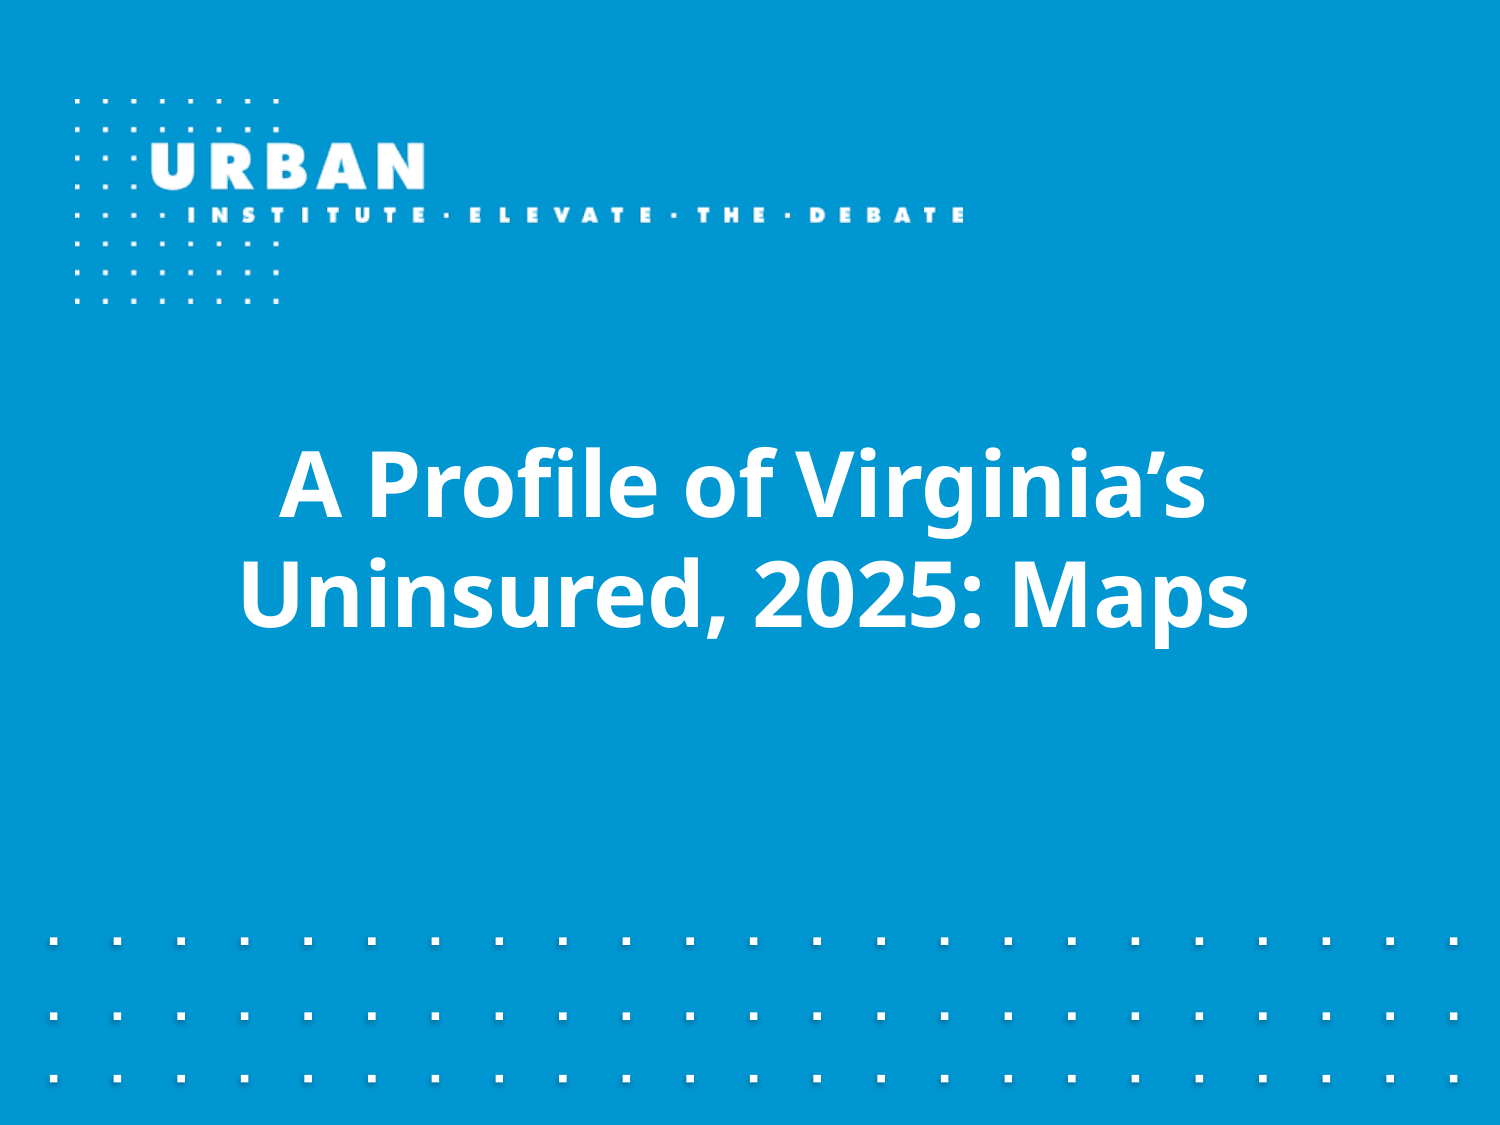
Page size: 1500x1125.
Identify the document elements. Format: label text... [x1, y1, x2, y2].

picture [413, 207, 424, 223]
picture [894, 207, 910, 223]
picture [378, 143, 424, 189]
picture [867, 207, 880, 223]
picture [754, 207, 764, 223]
picture [211, 143, 254, 189]
picture [641, 207, 650, 223]
picture [384, 207, 396, 223]
picture [188, 207, 194, 223]
picture [328, 207, 339, 223]
picture [271, 207, 283, 223]
picture [582, 207, 597, 223]
picture [840, 207, 850, 223]
picture [724, 207, 738, 223]
title A Profile of Virginia’s Uninsured, 2025: Maps [125, 296, 1363, 647]
picture [611, 207, 623, 223]
picture [212, 207, 227, 223]
picture [151, 143, 194, 190]
picture [953, 207, 962, 223]
picture [698, 207, 709, 223]
picture [810, 207, 825, 223]
picture [924, 207, 935, 223]
picture [316, 143, 366, 189]
picture [356, 207, 369, 223]
picture [302, 207, 308, 223]
picture [554, 207, 569, 223]
picture [500, 207, 509, 223]
picture [267, 143, 307, 189]
picture [527, 207, 538, 223]
picture [470, 207, 480, 223]
picture [243, 207, 254, 223]
